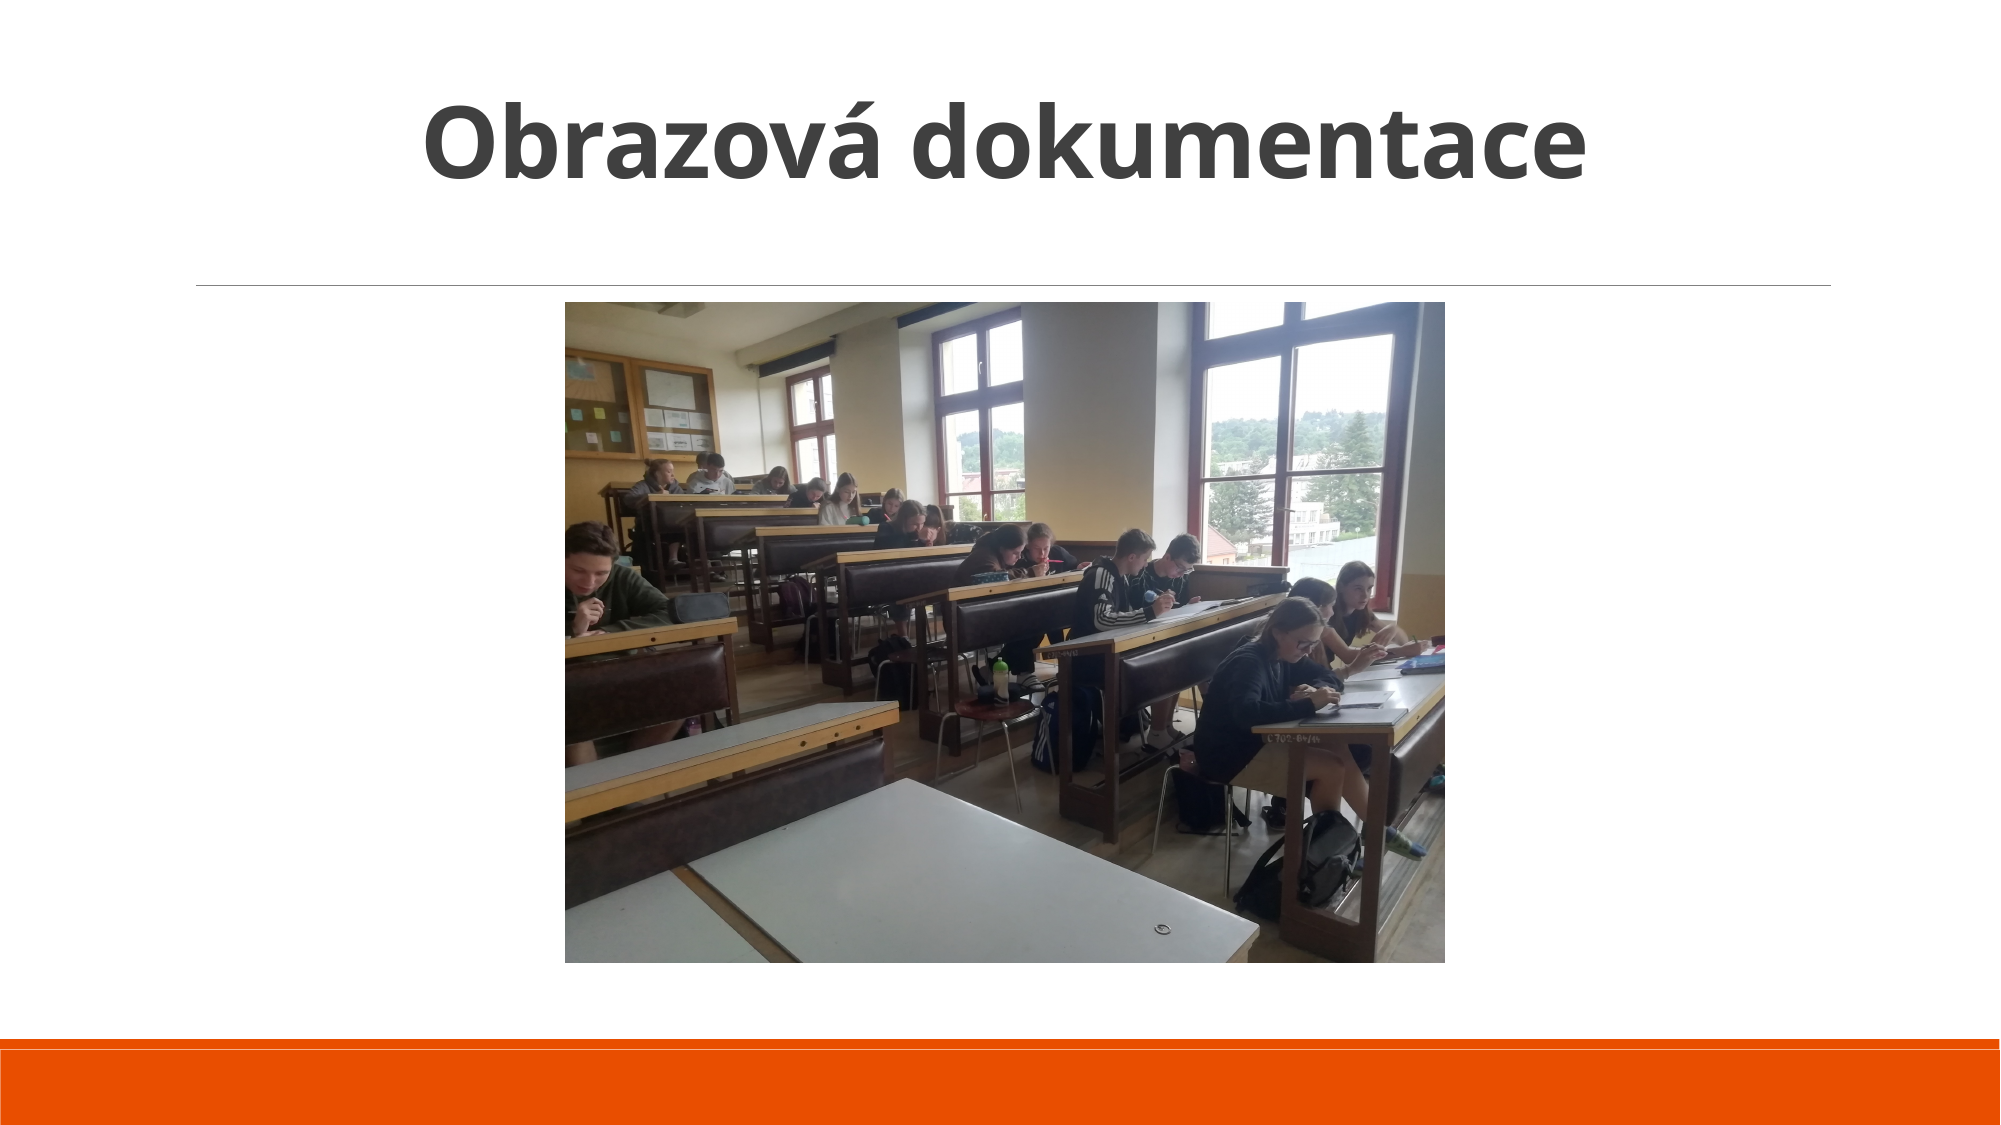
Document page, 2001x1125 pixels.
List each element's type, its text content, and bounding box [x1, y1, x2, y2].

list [564, 302, 1446, 964]
title Obrazová dokumentace [180, 47, 1830, 207]
